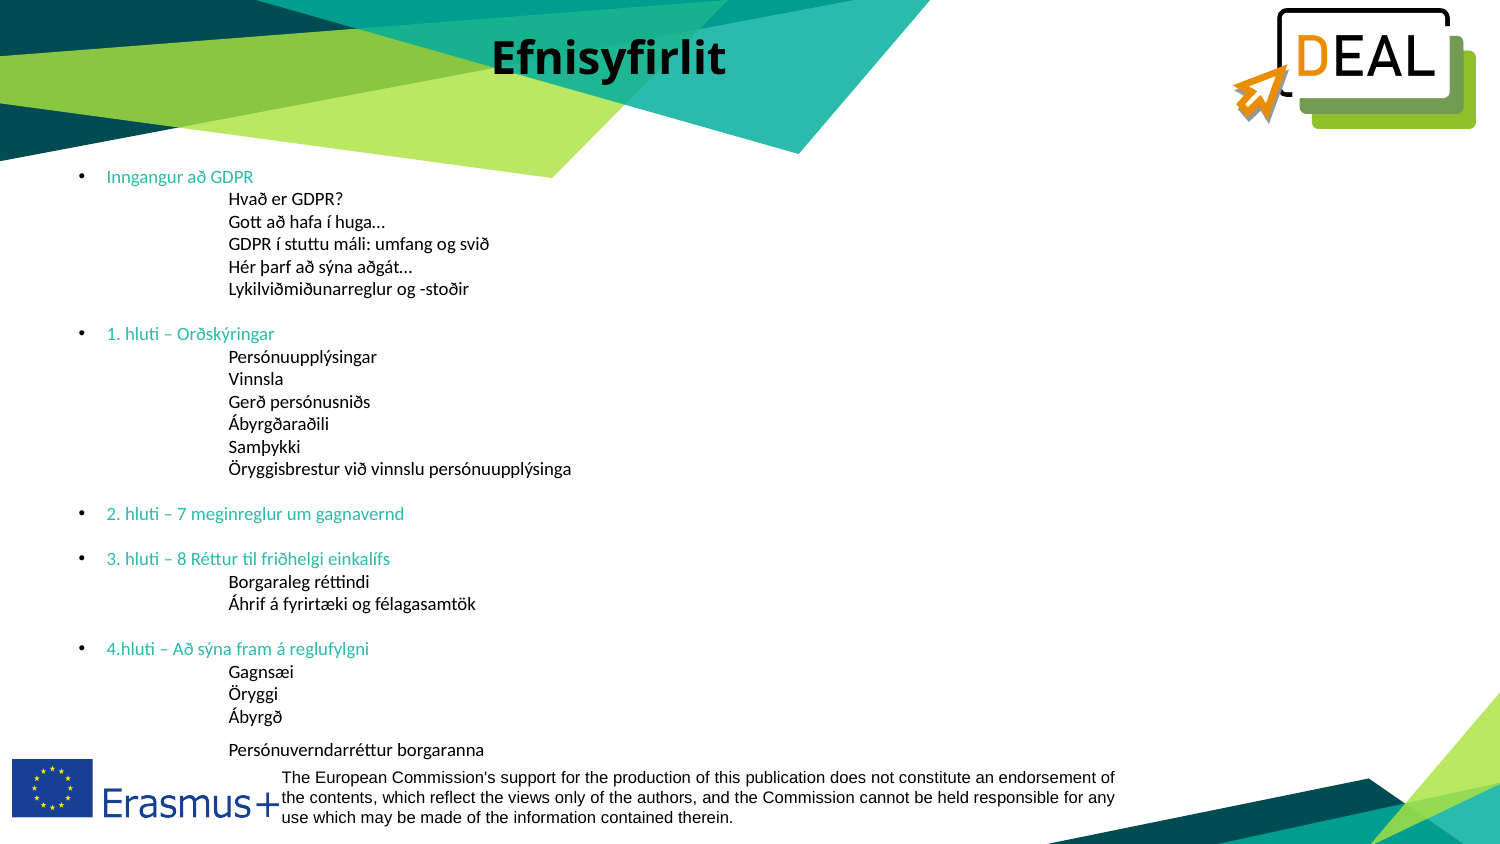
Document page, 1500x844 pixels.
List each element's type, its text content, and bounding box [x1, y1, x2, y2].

text_box Inngangur að GDPR Hvað er GDPR? Gott að hafa í huga… GDPR í stuttu máli: umfang og svið Hér þarf að sýna aðgát… Lykilviðmiðunarreglur og -stoðir 1. hluti – Orðskýringar Persónuupplýsingar Vinnsla Gerð persónusniðs Ábyrgðaraðili Samþykki Öryggisbrestur við vinnslu persónuupplýsinga 2. hluti – 7 meginreglur um gagnavernd 3. hluti – 8 Réttur til friðhelgi einkalífs Borgaraleg réttindi Áhrif á fyrirtæki og félagasamtök 4.hluti – Að sýna fram á reglufylgni Gagnsæi Öryggi Ábyrgð Persónuverndarréttur borgaranna [63, 157, 1367, 805]
title Efnisyfirlit [4, 13, 1214, 104]
picture [1232, 8, 1476, 129]
picture [12, 759, 279, 818]
